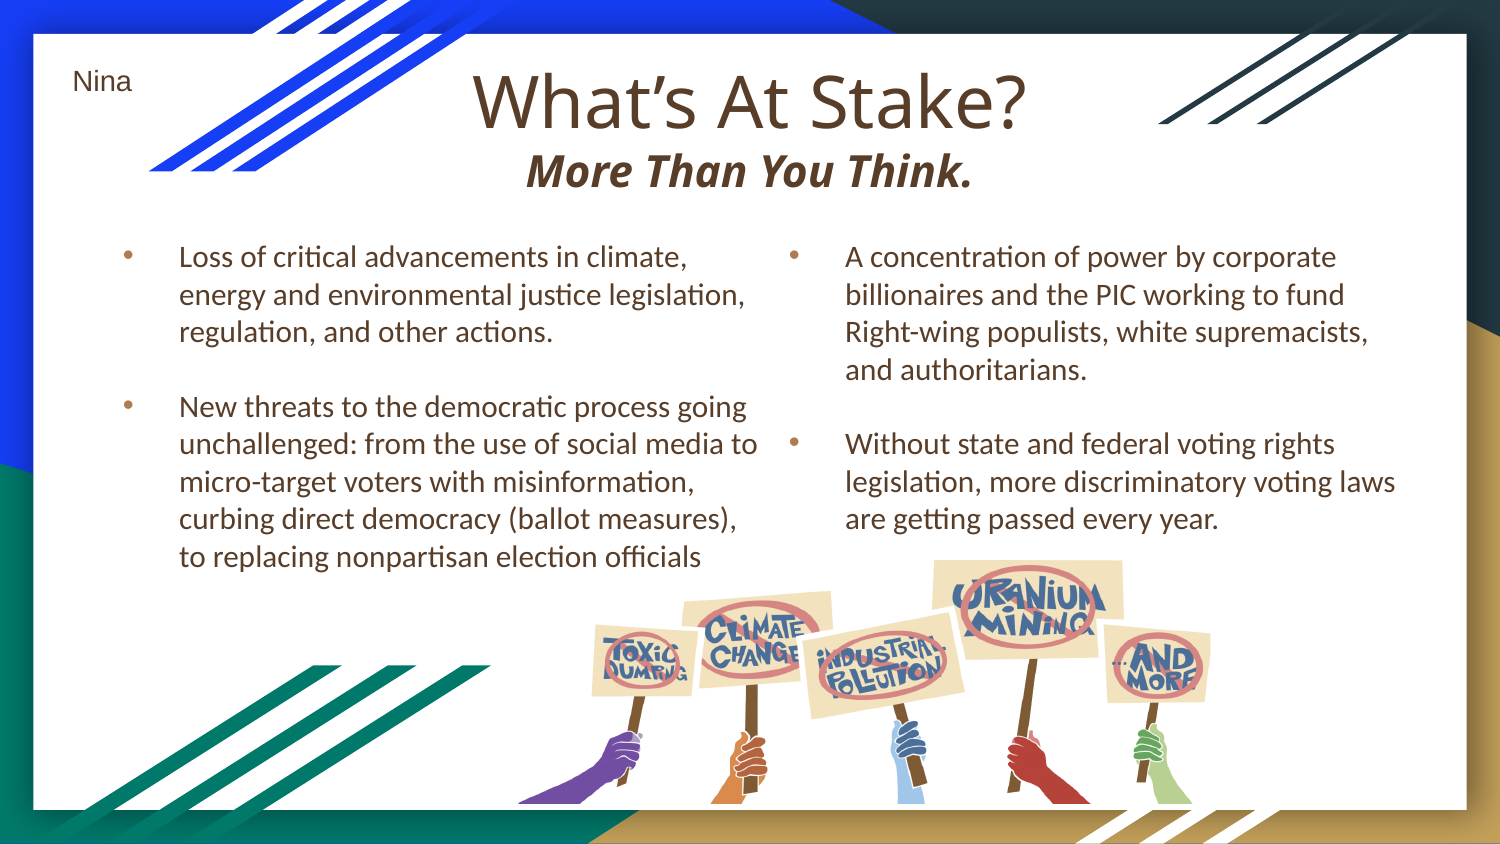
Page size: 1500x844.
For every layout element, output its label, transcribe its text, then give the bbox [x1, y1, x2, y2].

subtitle A concentration of power by corporate billionaires and the PIC working to fund Right-wing populists, white supremacists, and authoritarians. Without state and federal voting rights legislation, more discriminatory voting laws are getting passed every year. [778, 171, 1427, 633]
picture [504, 552, 1248, 807]
text_box Loss of critical advancements in climate, energy and environmental justice legislation, regulation, and other actions. New threats to the democratic process going unchallenged: from the use of social media to micro-target voters with misinformation, curbing direct democracy (ballot measures), to replacing nonpartisan election officials [84, 171, 778, 633]
text_box Nina [57, 54, 226, 105]
title What’s At Stake? More Than You Think. [378, 40, 1122, 171]
